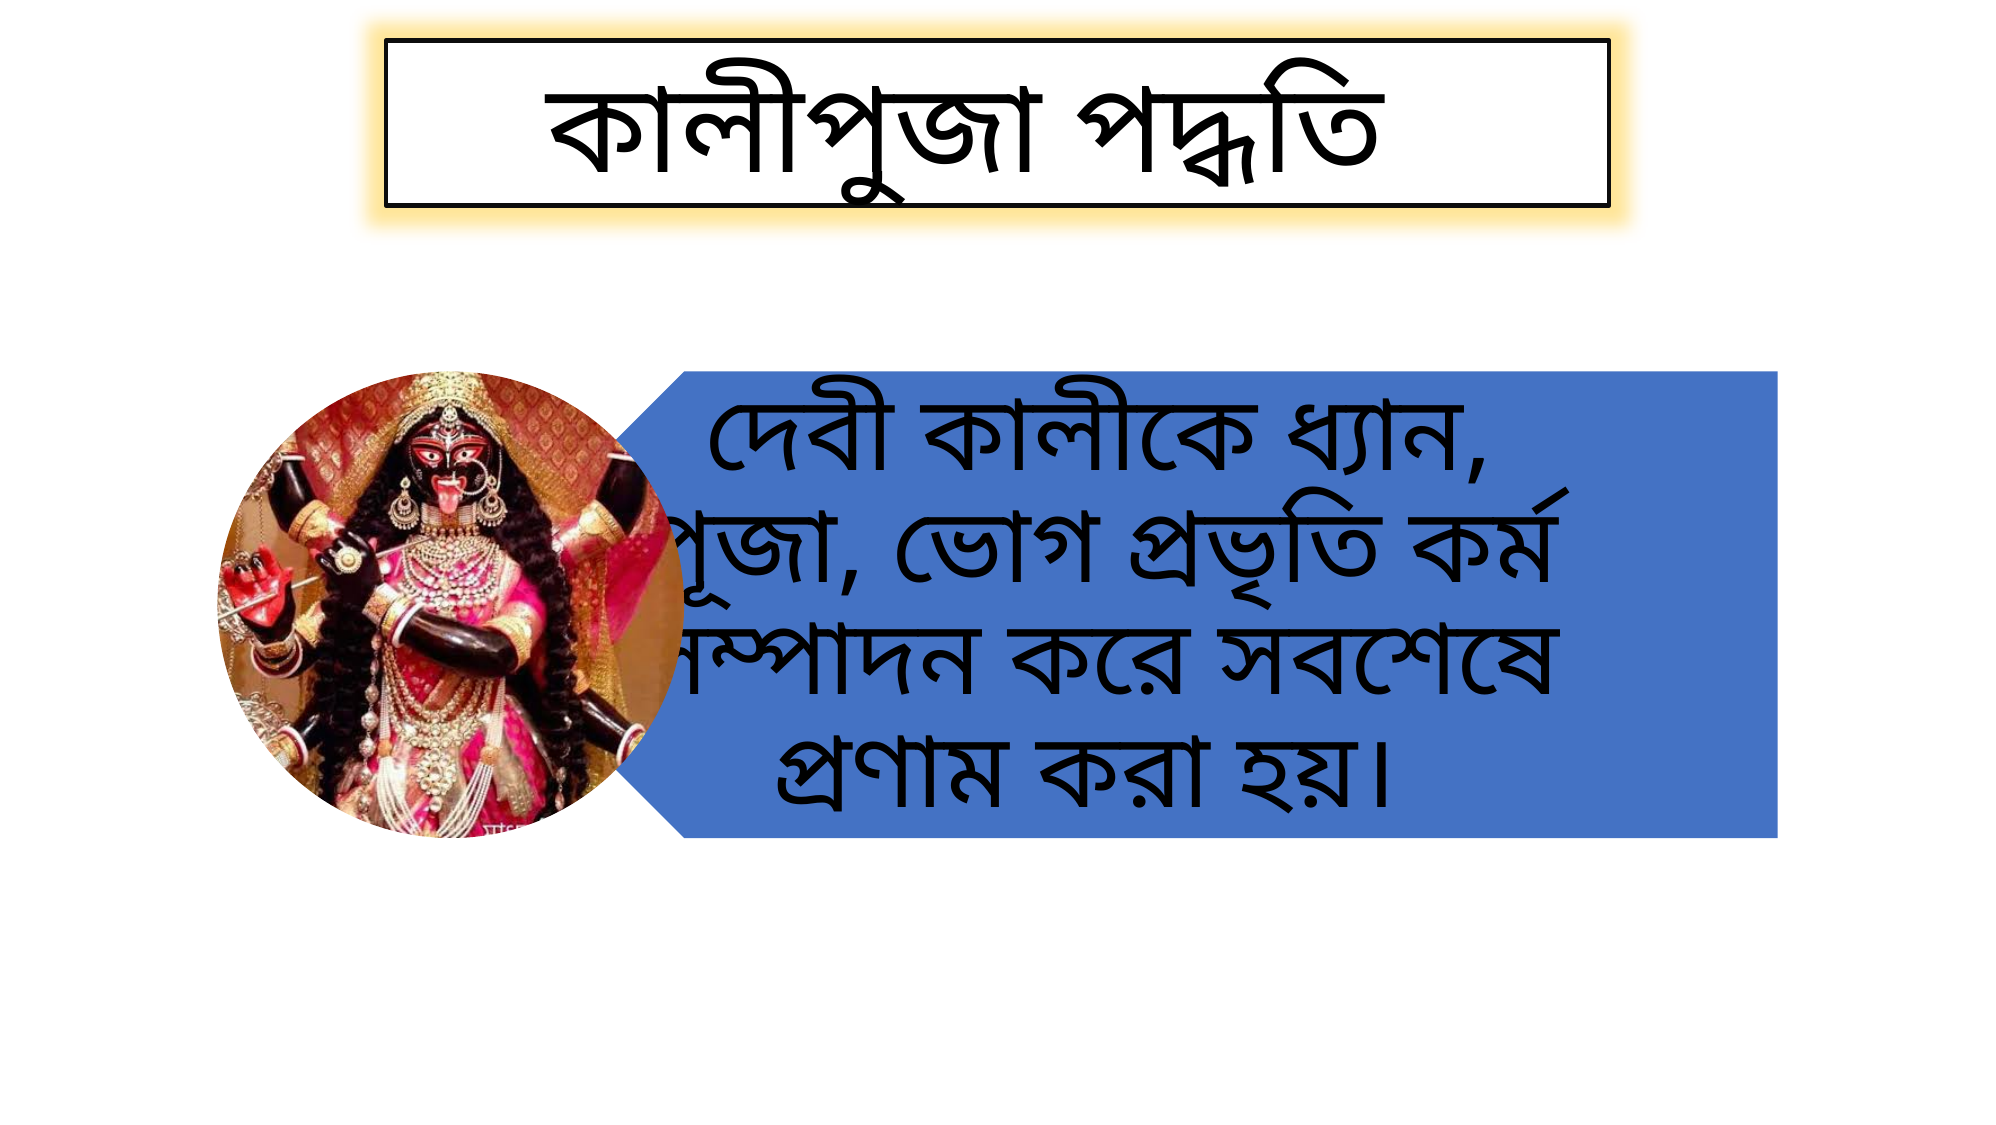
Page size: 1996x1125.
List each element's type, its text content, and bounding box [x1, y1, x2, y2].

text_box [0, 371, 1996, 839]
text_box কালীপুজা পদ্ধতি [385, 40, 1610, 206]
